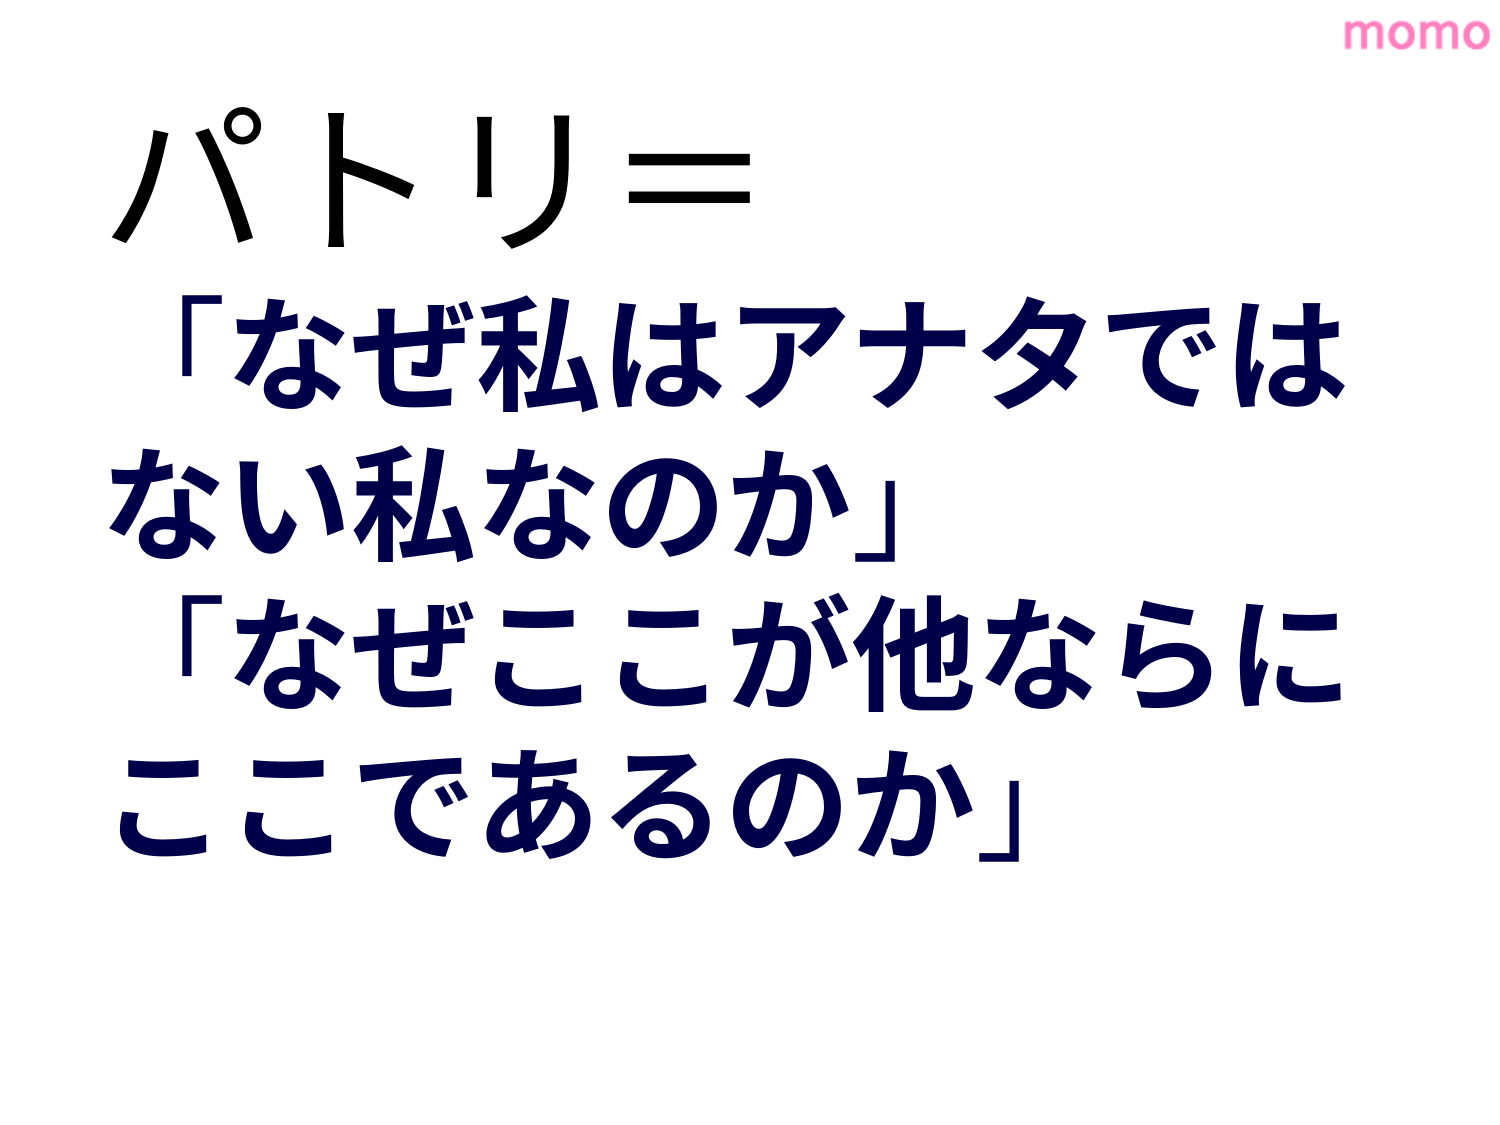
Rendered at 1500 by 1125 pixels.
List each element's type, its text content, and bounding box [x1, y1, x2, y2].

title パトリ＝ 「なぜ私はアナタではない私なのか」 「なぜここが他ならにここであるのか」 [88, 411, 1458, 541]
picture [1333, 3, 1500, 63]
